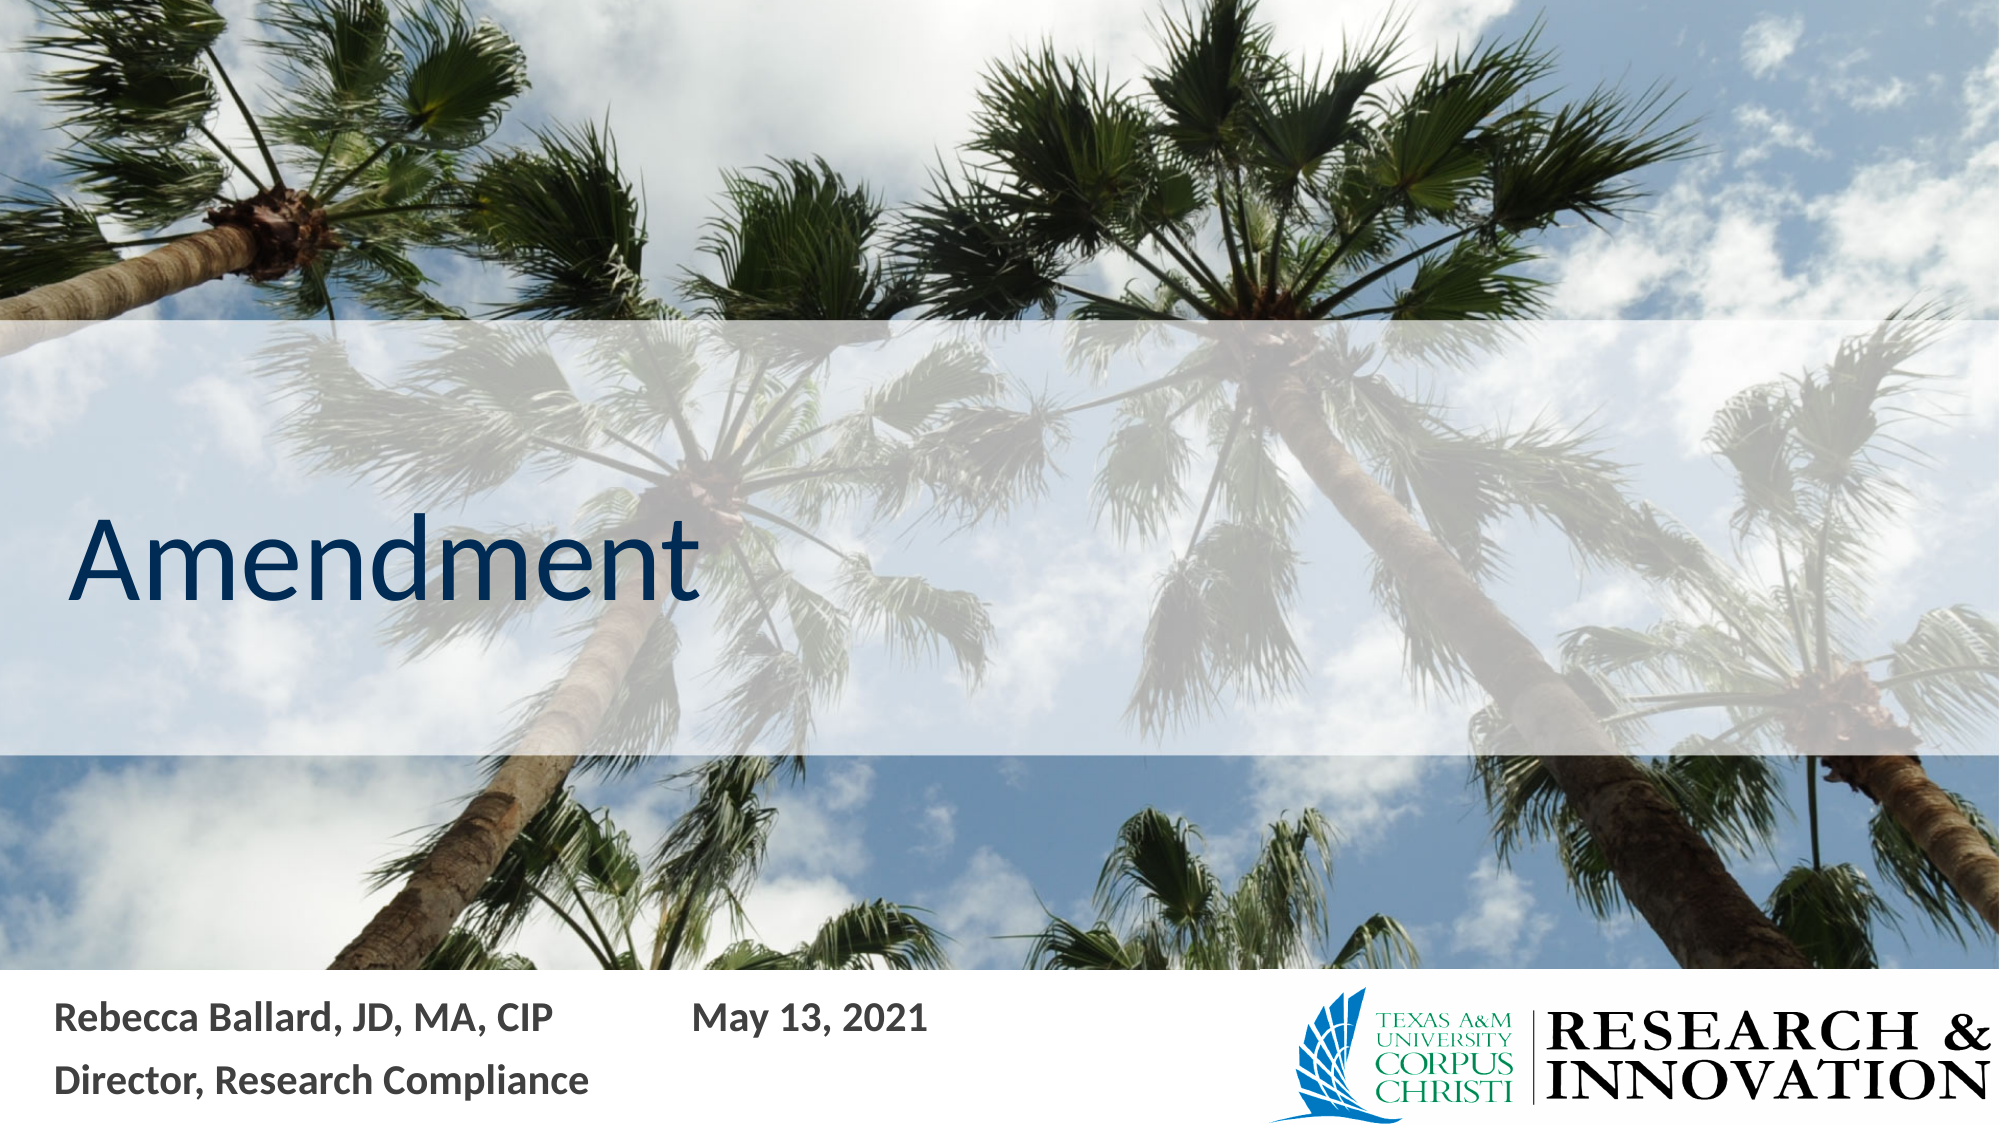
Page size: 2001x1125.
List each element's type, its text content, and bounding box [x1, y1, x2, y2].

picture [0, 0, 2000, 1125]
title Amendment [54, 384, 1853, 636]
list Rebecca Ballard, JD, MA, CIP May 13, 2021 Director, Research Compliance [38, 987, 1804, 1112]
